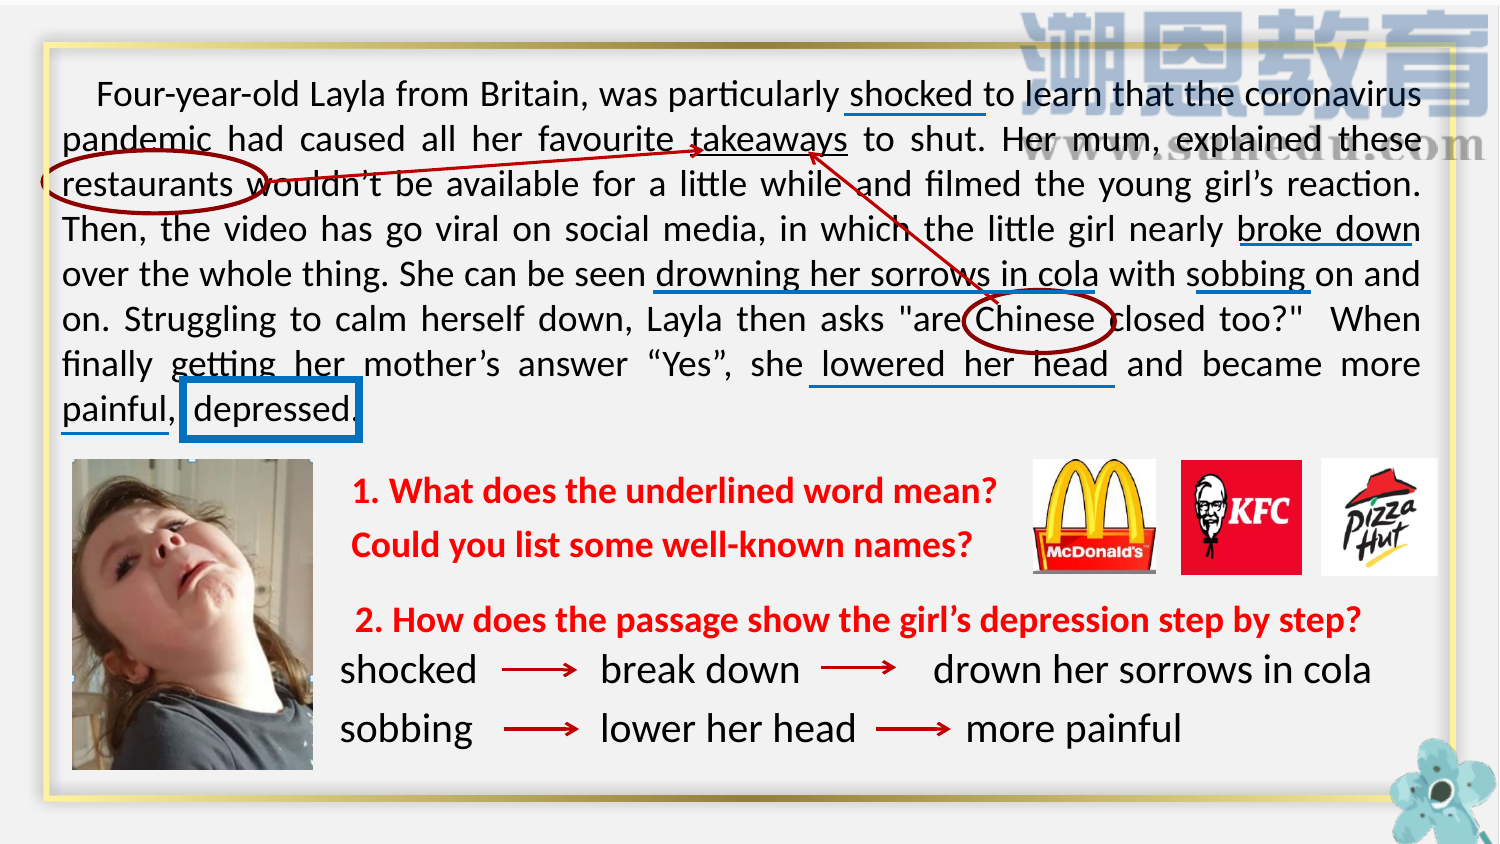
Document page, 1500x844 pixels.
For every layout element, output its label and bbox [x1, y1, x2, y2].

text_box [807, 151, 999, 291]
text_box [807, 293, 999, 304]
picture [0, 5, 1500, 844]
text_box [267, 150, 705, 182]
